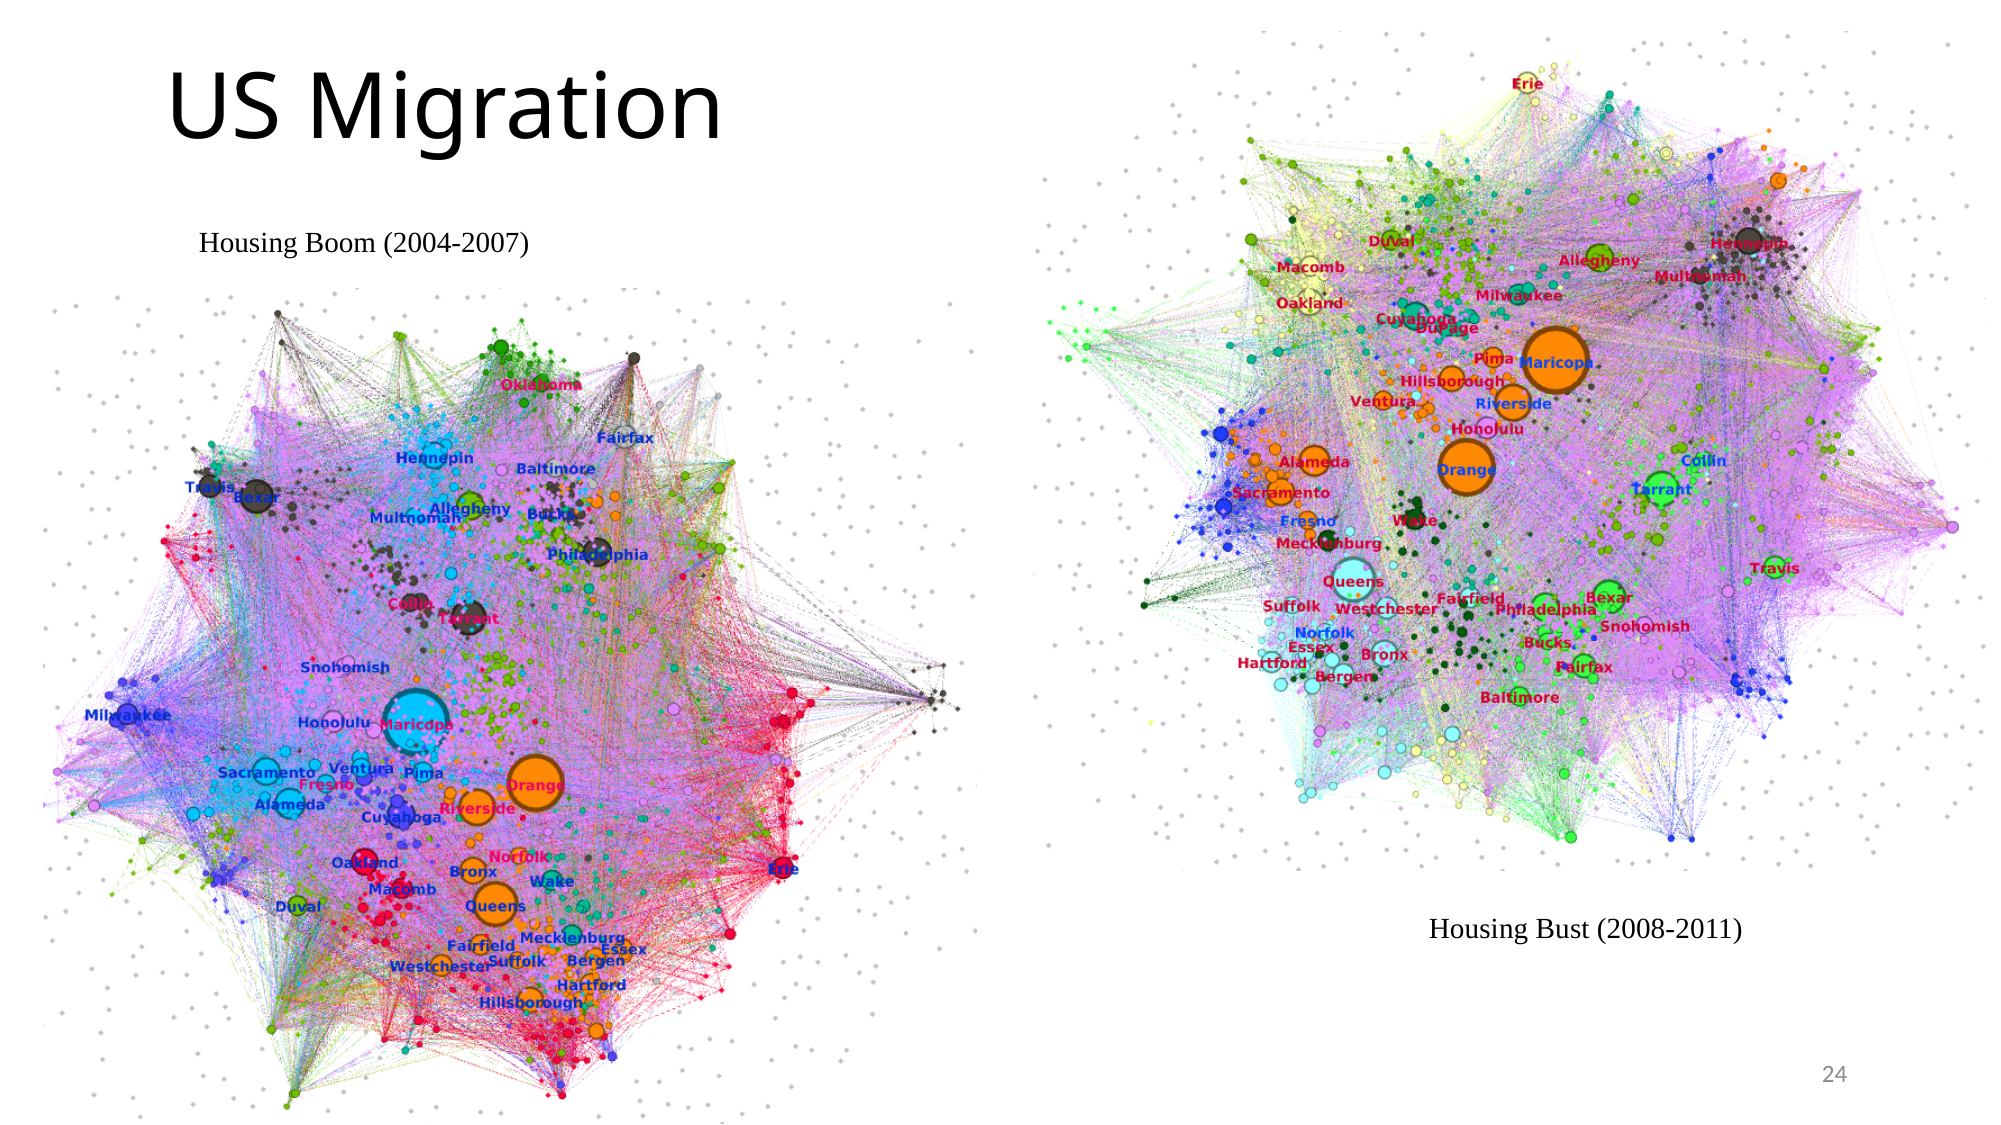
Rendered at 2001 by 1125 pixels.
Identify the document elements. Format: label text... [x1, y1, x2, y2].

title US Migration [150, 0, 1875, 218]
text_box Housing Bust (2008-2011) [1414, 902, 1759, 952]
slide_number 24 [1412, 1042, 1863, 1103]
picture [43, 288, 977, 1124]
picture [1033, 31, 1986, 871]
text_box Housing Boom (2004-2007) [149, 218, 579, 267]
